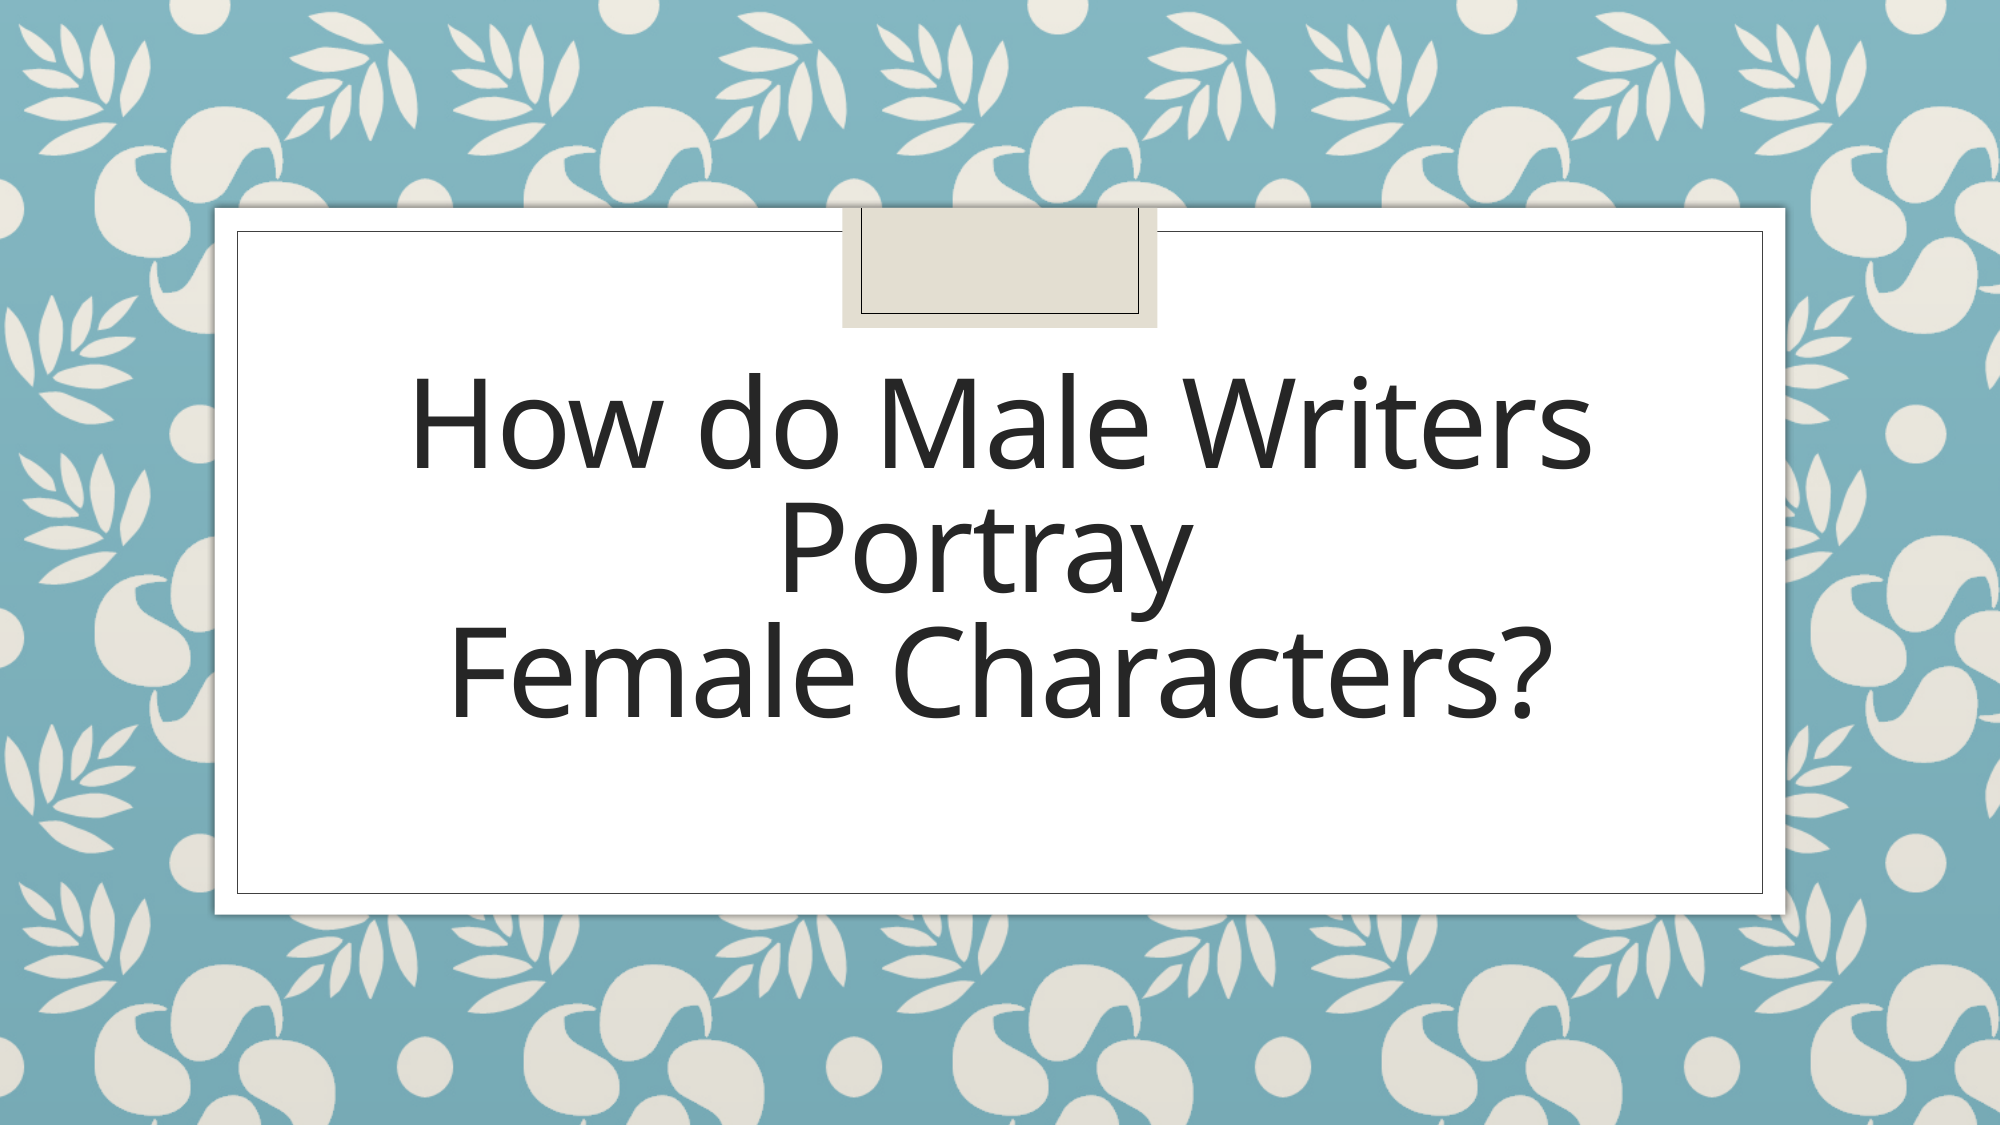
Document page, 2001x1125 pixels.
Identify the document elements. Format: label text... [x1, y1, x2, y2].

title How do Male Writers Portray Female Characters? [256, 343, 1744, 769]
